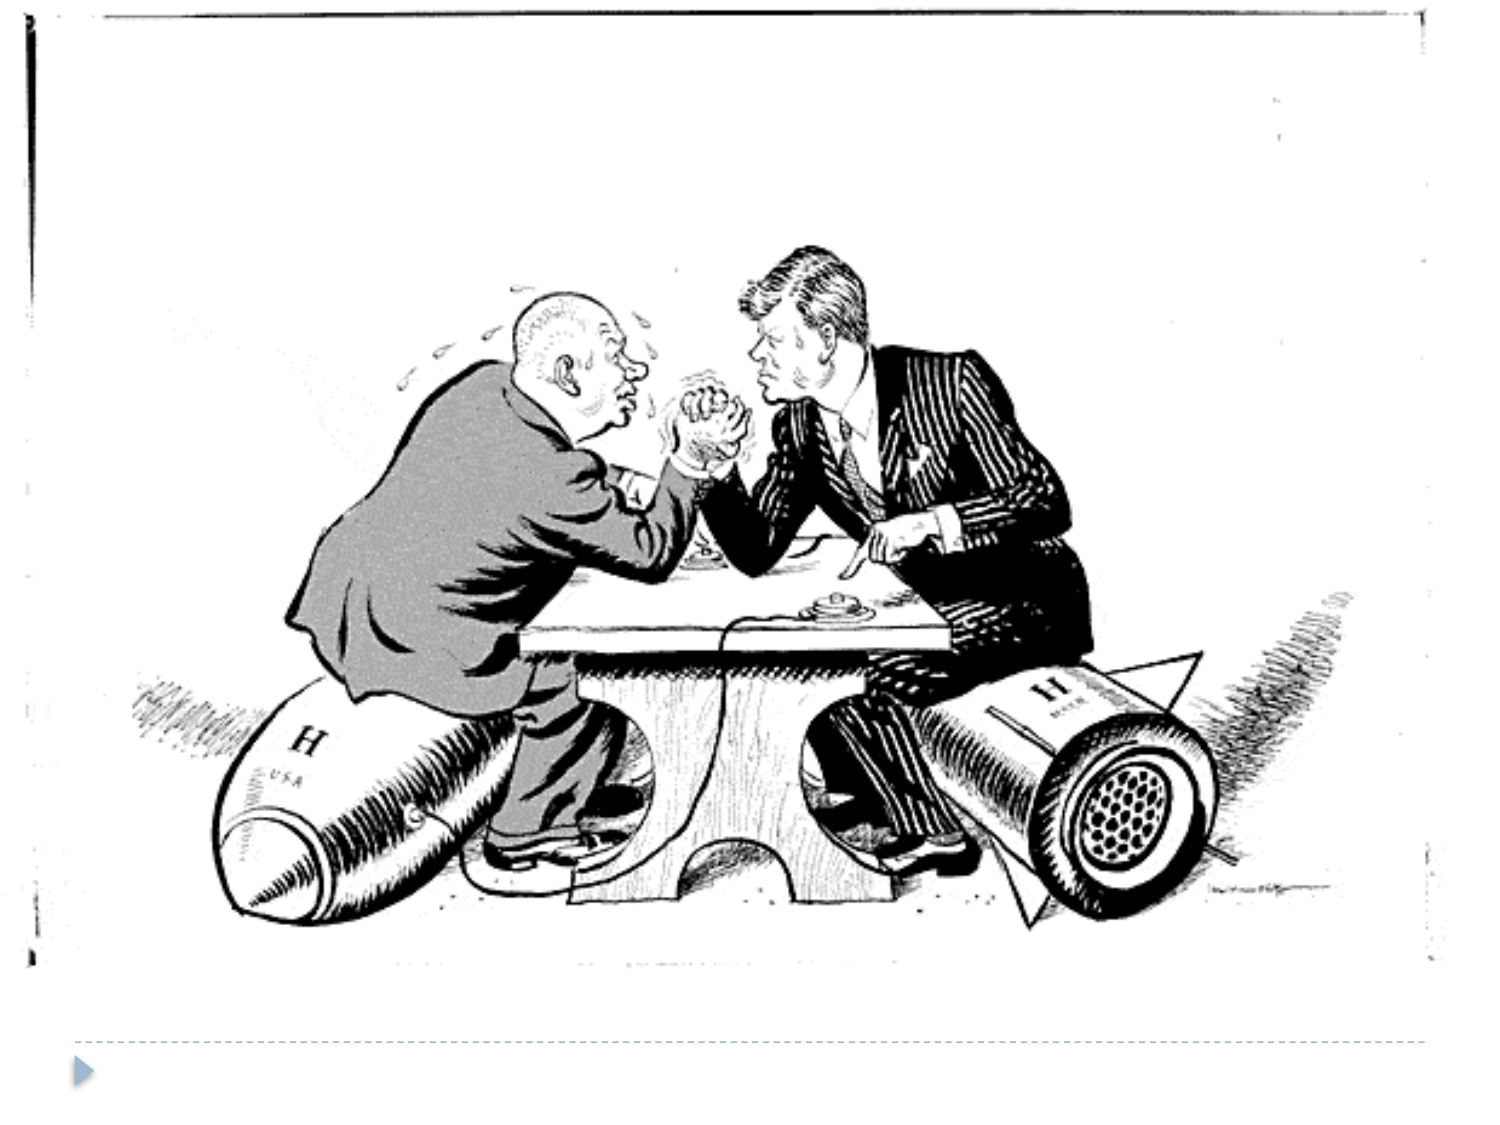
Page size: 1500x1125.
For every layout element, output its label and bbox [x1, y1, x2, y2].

list [0, 0, 1453, 988]
